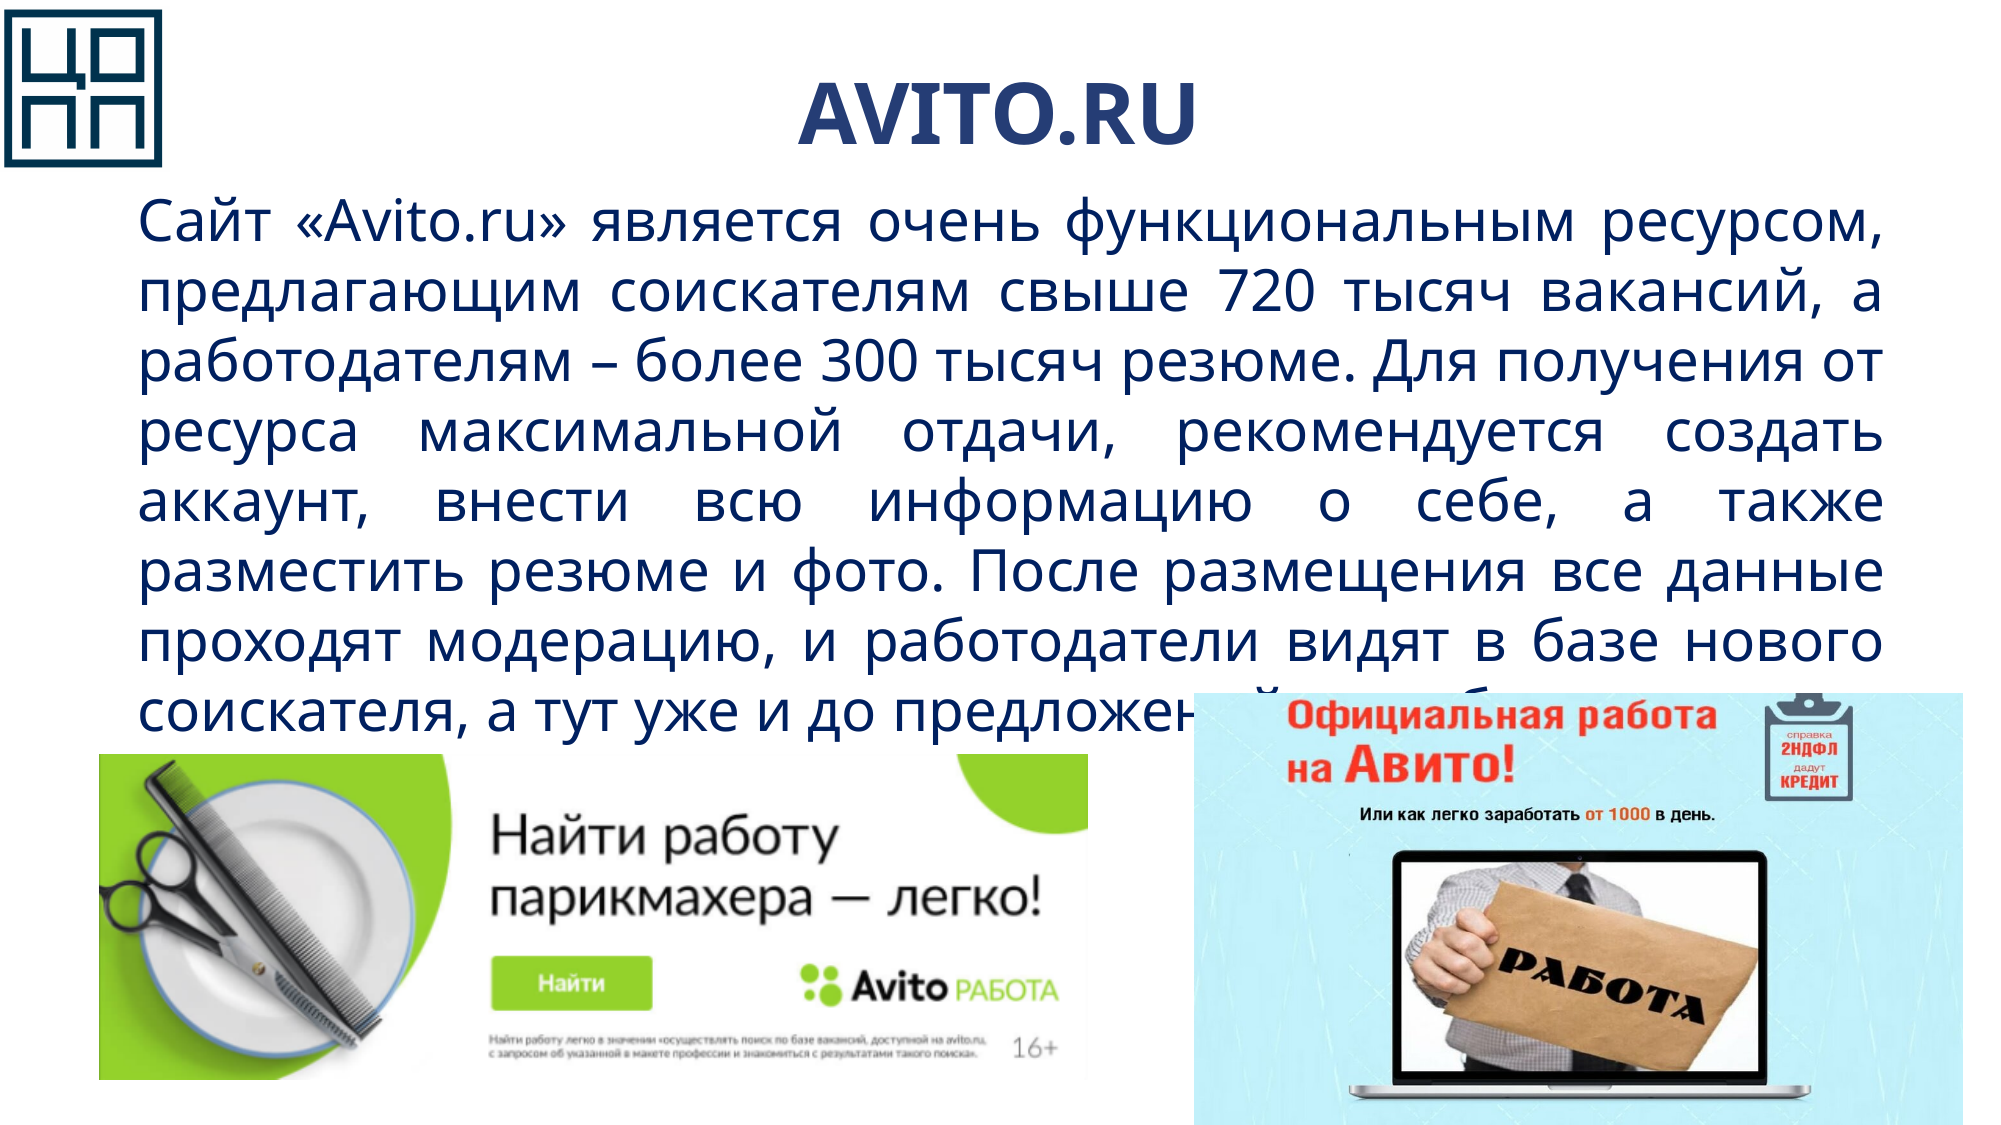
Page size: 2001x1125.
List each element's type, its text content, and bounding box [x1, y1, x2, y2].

picture [0, 6, 170, 172]
picture [99, 754, 1088, 1081]
title AVITO.RU [211, 45, 1900, 175]
picture [1194, 692, 1963, 1125]
list Сайт «Avito.ru» является очень функциональным ресурсом, предлагающим соискателям свыше 720 тысяч вакансий, а работодателям – более 300 тысяч резюме. Для получения от ресурса максимальной отдачи, рекомендуется создать аккаунт, внести всю информацию о себе, а также разместить резюме и фото. После размещения все данные проходят модерацию, и работодатели видят в базе нового соискателя, а тут уже и до предложений по работе недалеко. [99, 175, 1901, 1036]
